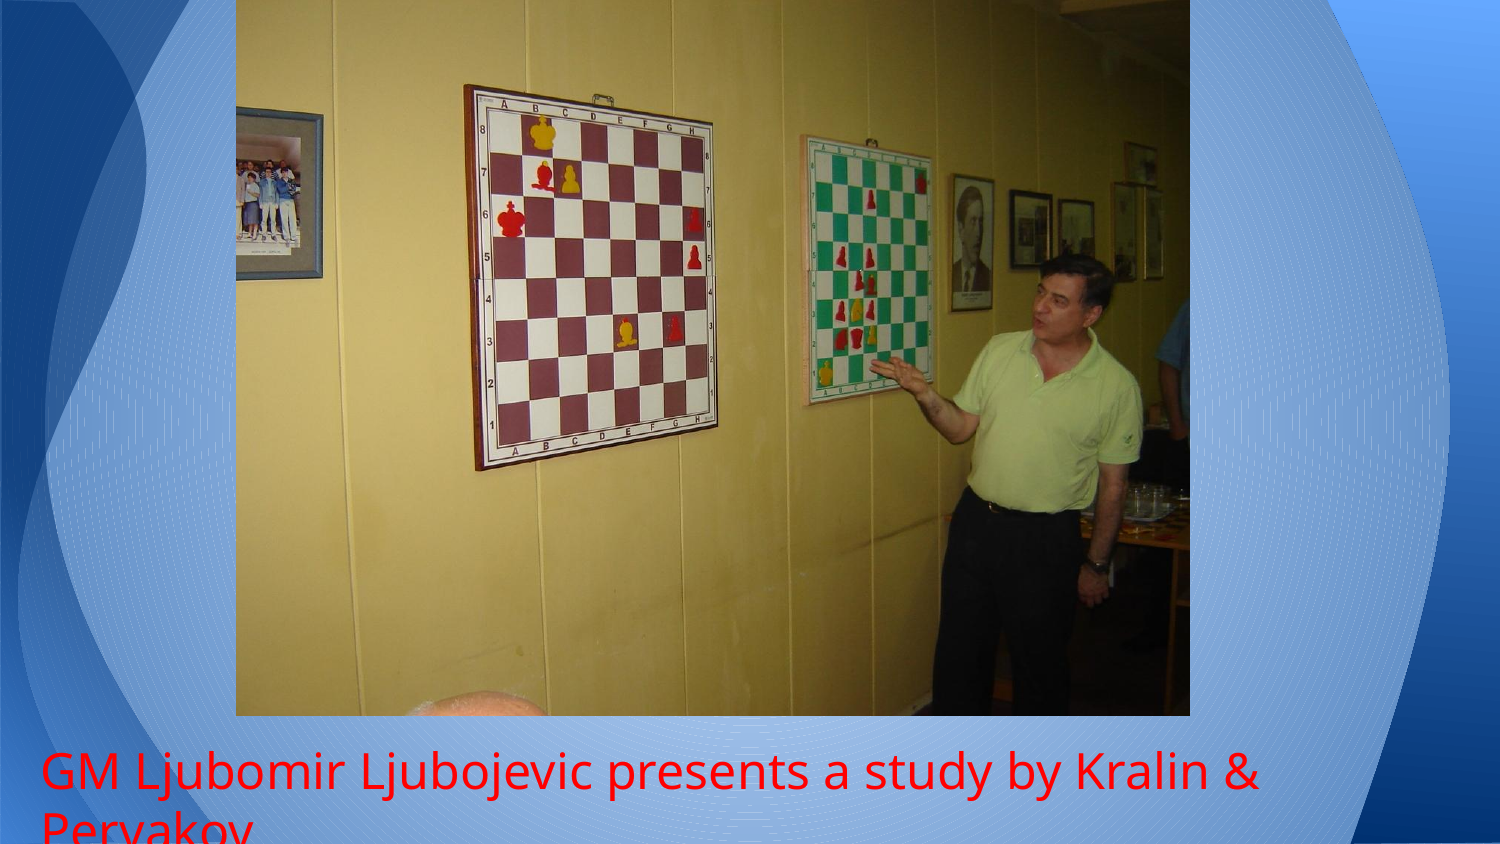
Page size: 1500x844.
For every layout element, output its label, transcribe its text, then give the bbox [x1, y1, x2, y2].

list GM Ljubomir Ljubojevic presents a study by Kralin & Pervakov [25, 724, 1475, 807]
picture [236, 0, 1191, 716]
